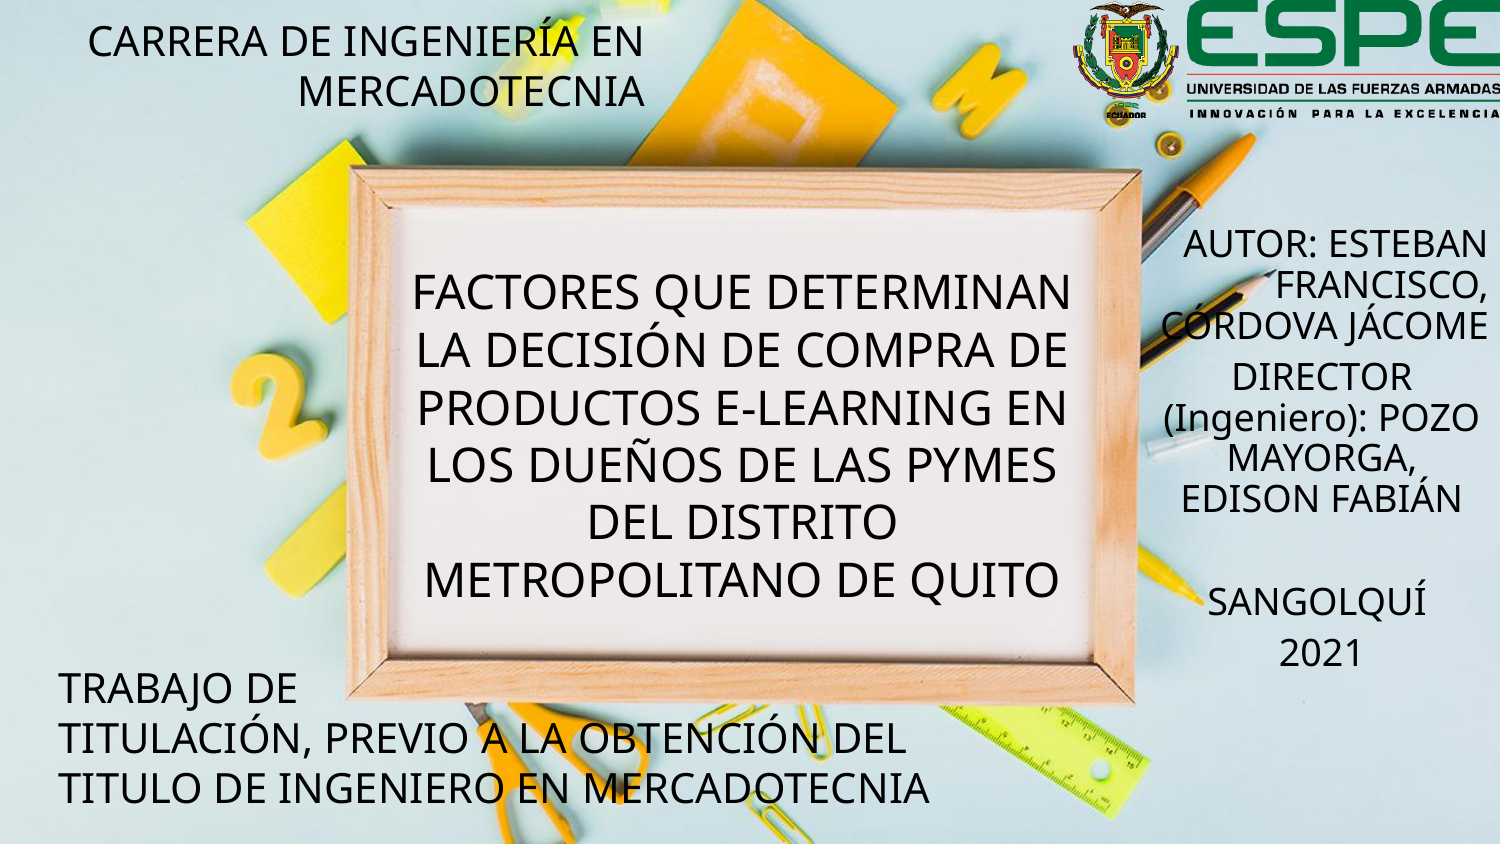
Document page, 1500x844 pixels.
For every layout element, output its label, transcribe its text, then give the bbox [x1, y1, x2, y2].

picture [0, 0, 1500, 844]
text_box AUTOR: ESTEBAN FRANCISCO, CÓRDOVA JÁCOME DIRECTOR (Ingeniero): POZO MAYORGA, EDISON FABIÁN SANGOLQUÍ 2021 [1143, 163, 1500, 700]
text_box CARRERA DE INGENIERÍA EN MERCADOTECNIA [0, 7, 661, 151]
title FACTORES QUE DETERMINAN LA DECISIÓN DE COMPRA DE PRODUCTOS E-LEARNING EN LOS DUEÑOS DE LAS PYMES DEL DISTRITO METROPOLITANO DE QUITO [380, 214, 1105, 655]
text_box TRABAJO DE TITULACIÓN, PREVIO A LA OBTENCIÓN DEL TITULO DE INGENIERO EN MERCADOTECNIA [43, 654, 1028, 817]
